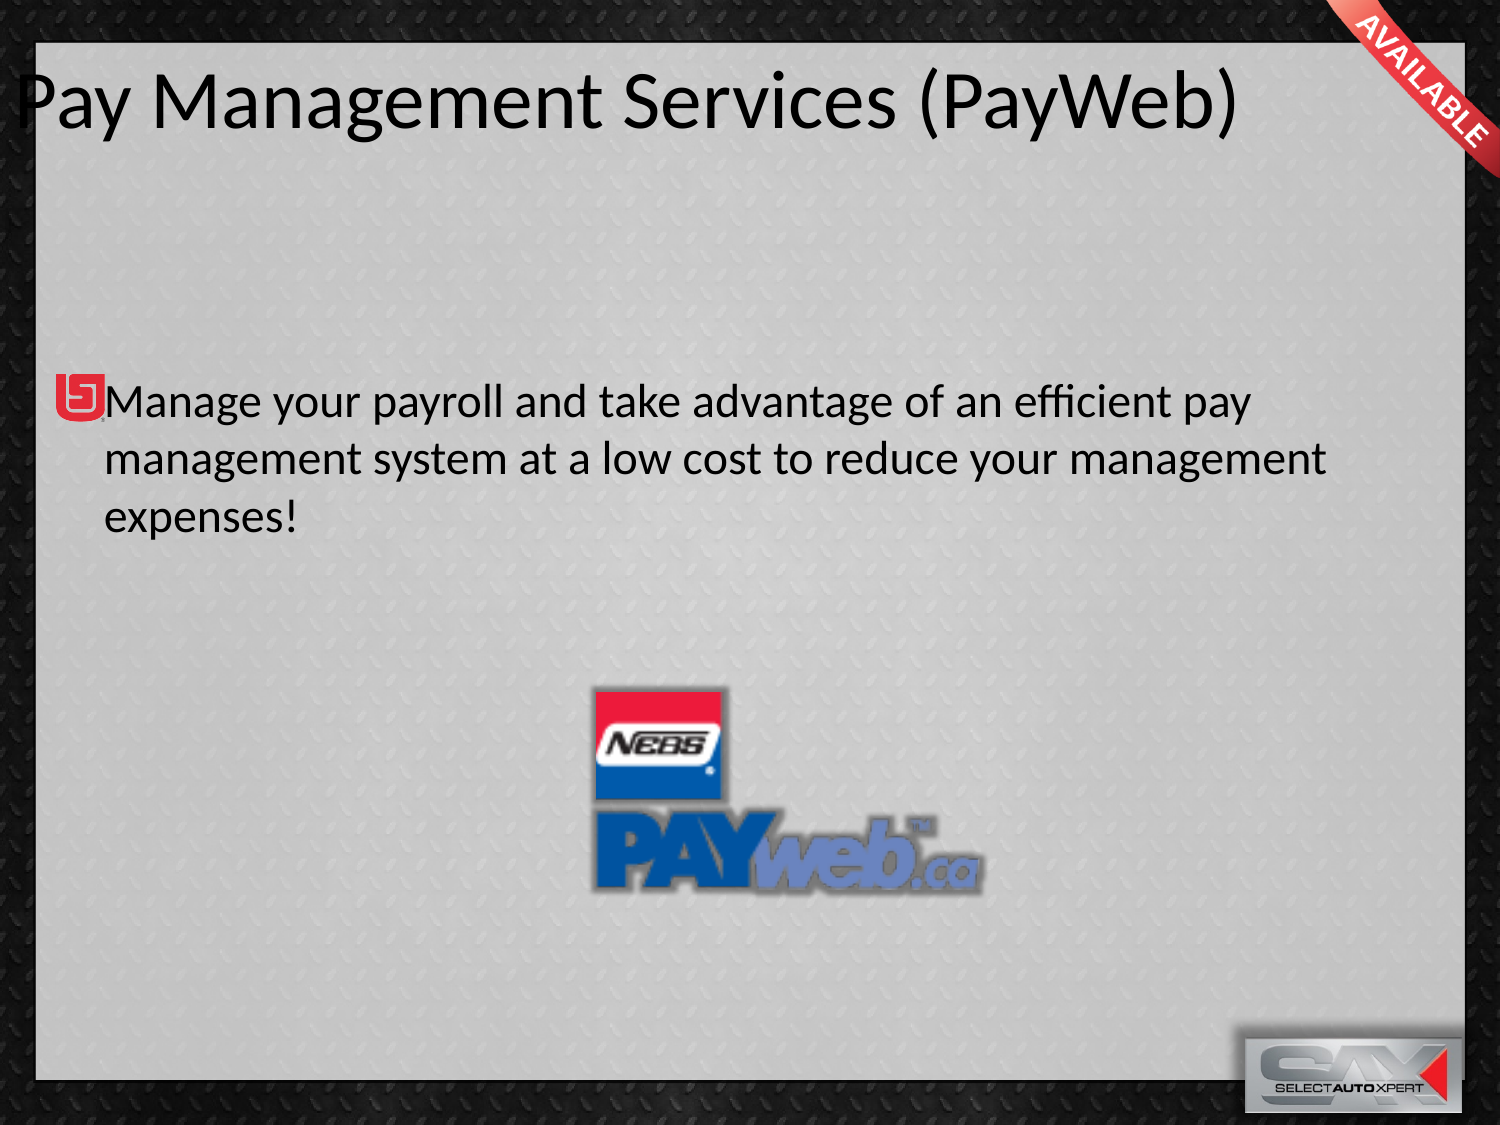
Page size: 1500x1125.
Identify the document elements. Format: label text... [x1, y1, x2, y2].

list Manage your payroll and take advantage of an efficient pay management system at a low cost to reduce your management expenses! [39, 360, 1461, 553]
picture [0, 0, 1500, 1125]
text_box Pay Management Services (PayWeb) [0, 37, 1320, 153]
